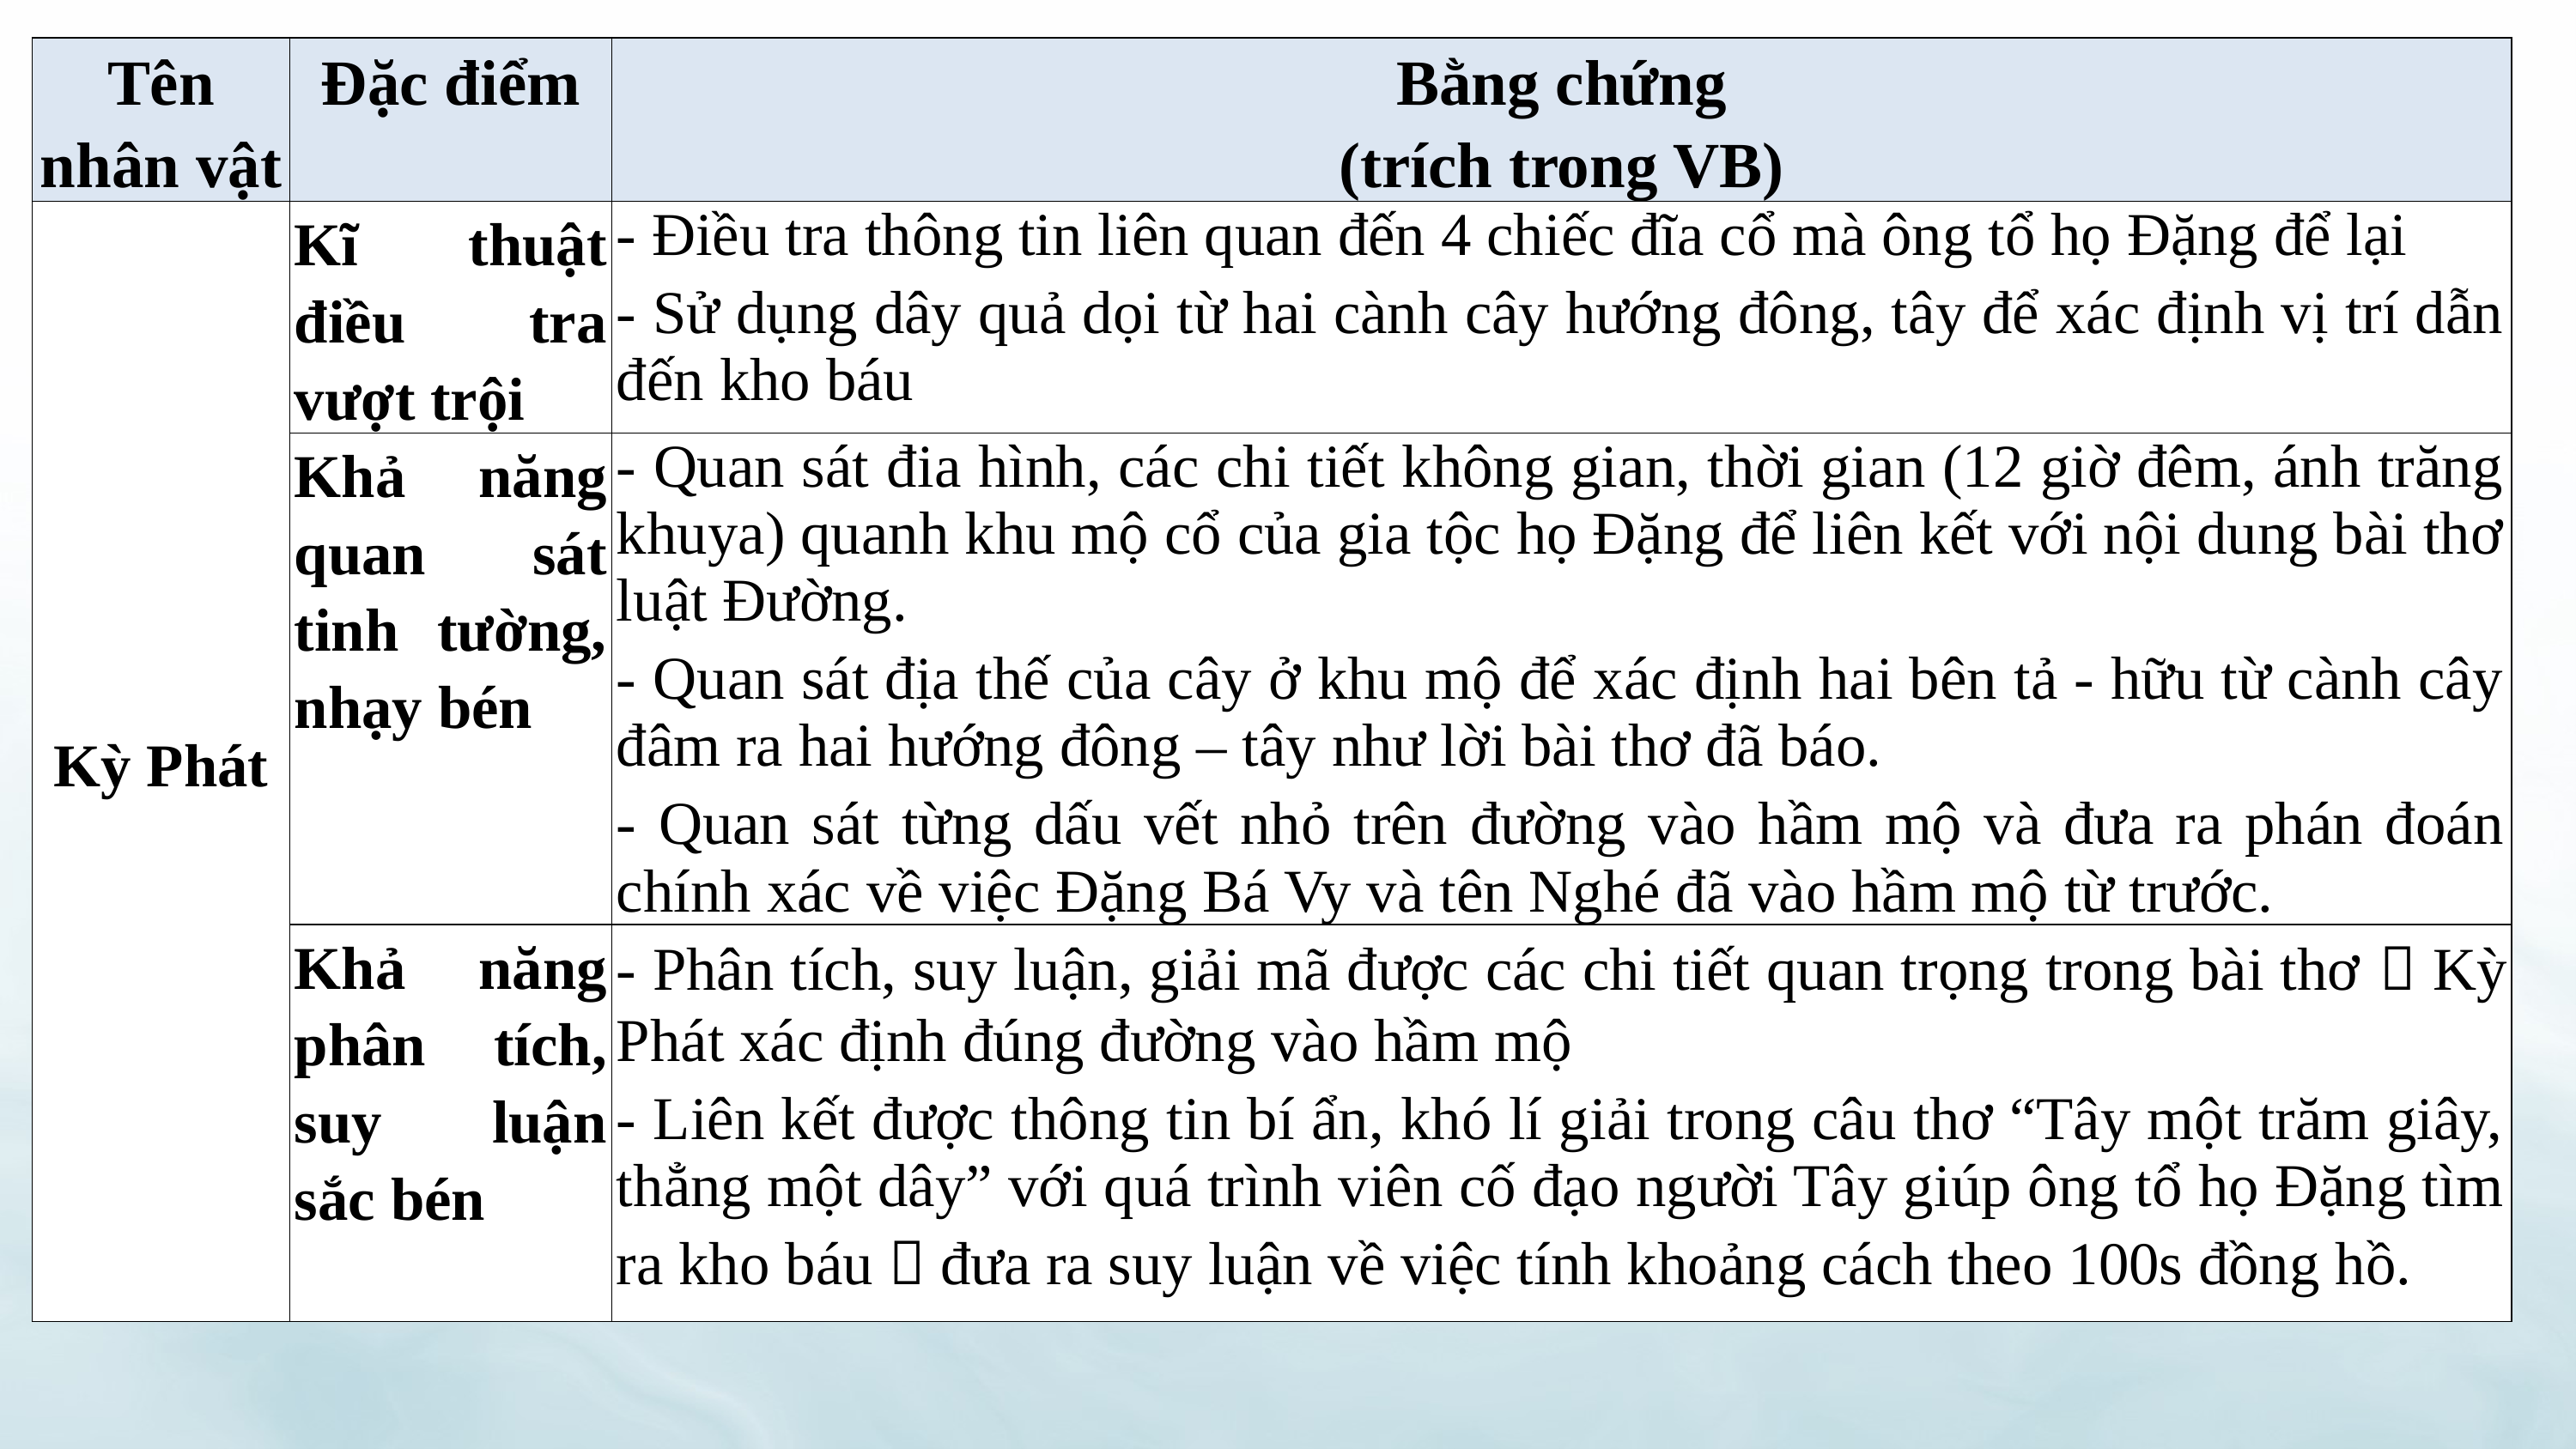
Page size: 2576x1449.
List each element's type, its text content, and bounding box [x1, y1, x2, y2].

table_cell Kĩ thuật điều tra vượt trội [290, 202, 611, 433]
table_header Tên nhân vật [33, 39, 289, 201]
table_cell - Quan sát đia hình, các chi tiết không gian, thời gian (12 giờ đêm, ánh trăng khuya) quanh khu mộ cổ của gia tộc họ Đặng để liên kết với nội dung bài thơ luật Đường. - Quan sát địa thế của cây ở khu mộ để xác định hai bên tả - hữu từ cành cây đâm ra hai hướng đông – tây như lời bài thơ đã báo. - Quan sát từng dấu vết nhỏ trên đường vào hầm mộ và đưa ra phán đoán chính xác về việc Đặng Bá Vy và tên Nghé đã vào hầm mộ từ trước. [612, 433, 2511, 924]
table_header Đặc điểm [290, 39, 611, 201]
table_header Bằng chứng (trích trong VB) [612, 39, 2511, 201]
table_cell - Điều tra thông tin liên quan đến 4 chiếc đĩa cổ mà ông tổ họ Đặng để lại - Sử dụng dây quả dọi từ hai cành cây hướng đông, tây để xác định vị trí dẫn đến kho báu [612, 202, 2511, 433]
table_cell Khả năng quan sát tinh tường, nhạy bén [290, 433, 611, 924]
table_cell Kỳ Phát [33, 202, 289, 1321]
table_cell - Phân tích, suy luận, giải mã được các chi tiết quan trọng trong bài thơ  Kỳ Phát xác định đúng đường vào hầm mộ - Liên kết được thông tin bí ẩn, khó lí giải trong câu thơ “Tây một trăm giây, thẳng một dây” với quá trình viên cố đạo người Tây giúp ông tổ họ Đặng tìm ra kho báu  đưa ra suy luận về việc tính khoảng cách theo 100s đồng hồ. [612, 925, 2511, 1321]
table_cell Khả năng phân tích, suy luận sắc bén [290, 925, 611, 1321]
picture [0, 0, 2576, 1449]
